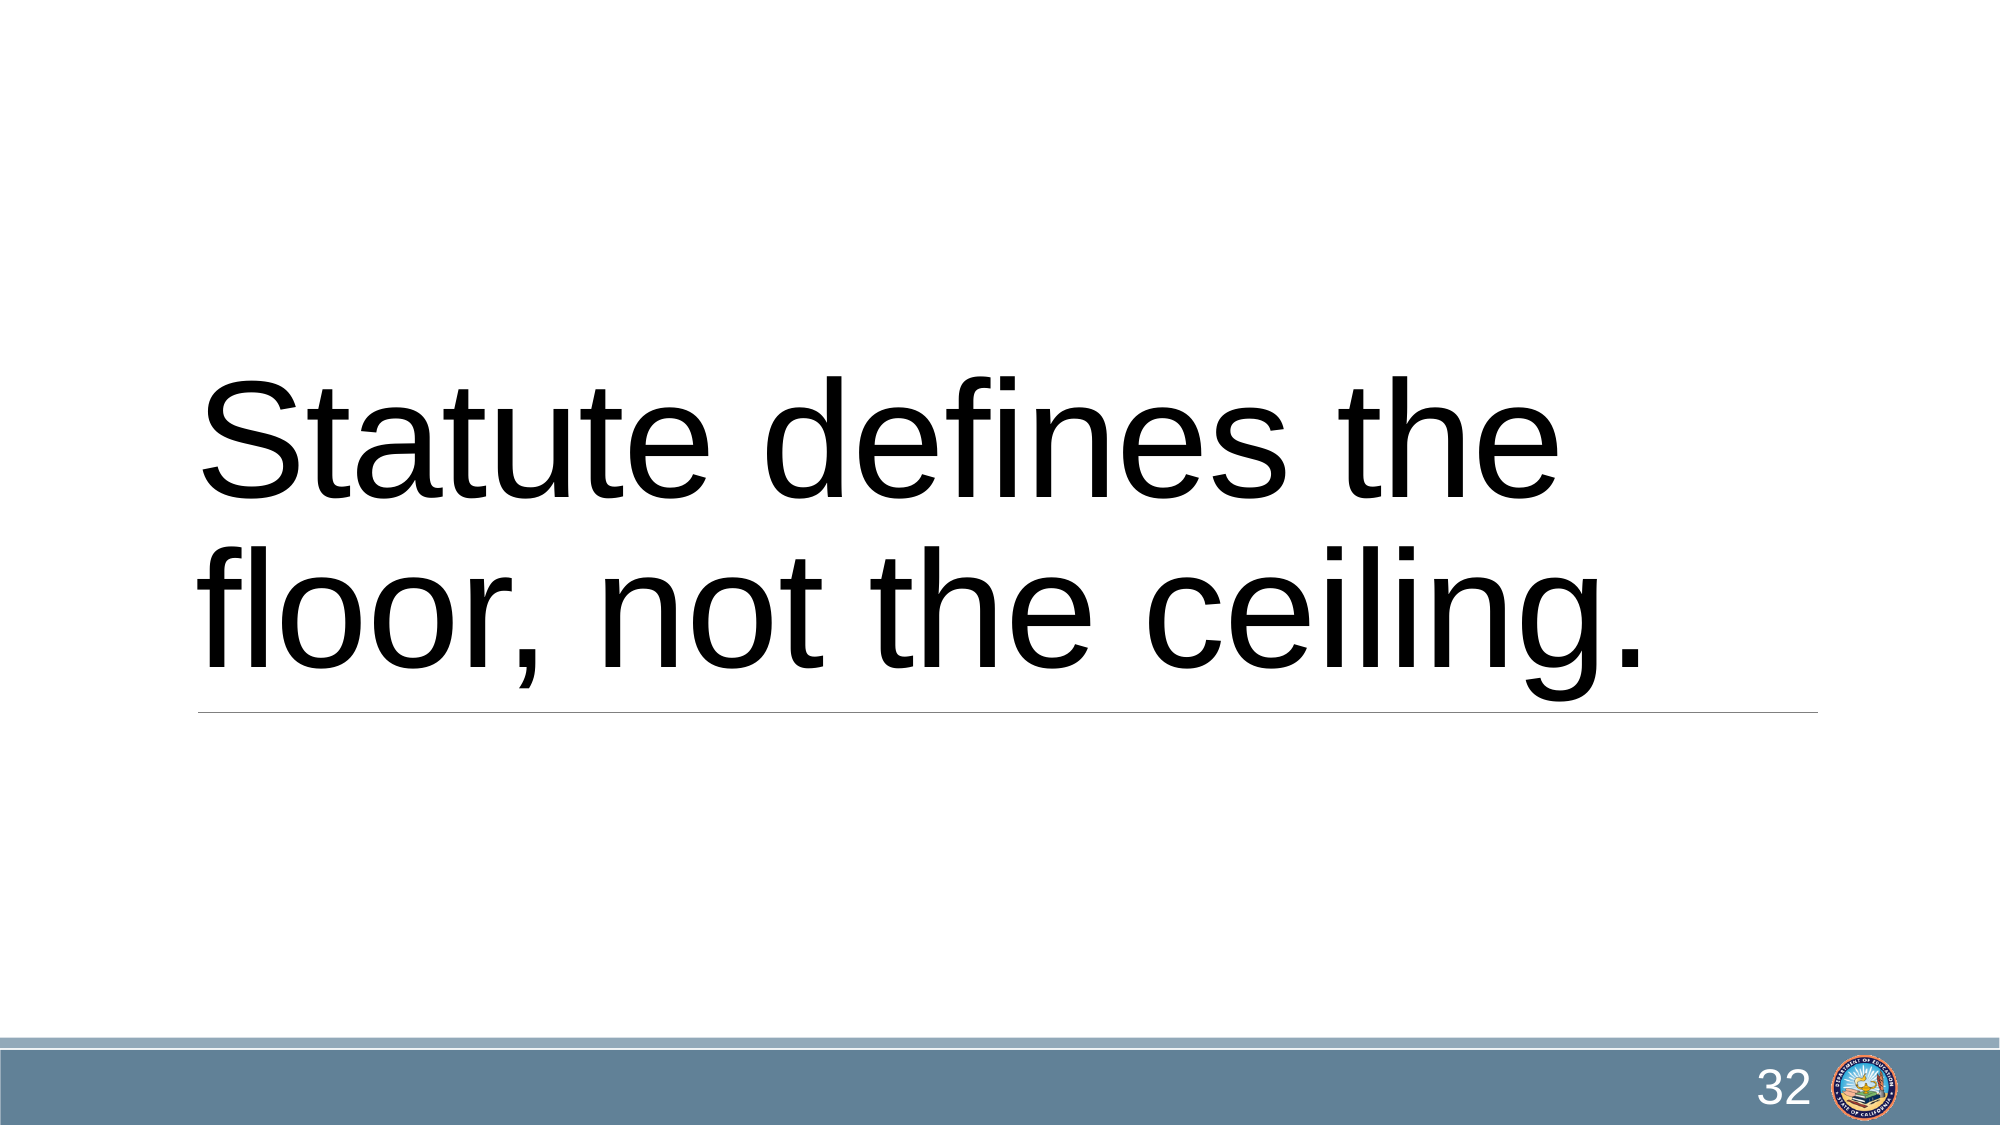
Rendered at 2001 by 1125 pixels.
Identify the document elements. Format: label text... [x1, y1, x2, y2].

title Statute defines the floor, not the ceiling. [180, 124, 1830, 710]
slide_number 32 [1611, 1054, 1827, 1115]
picture [1831, 1055, 1899, 1122]
